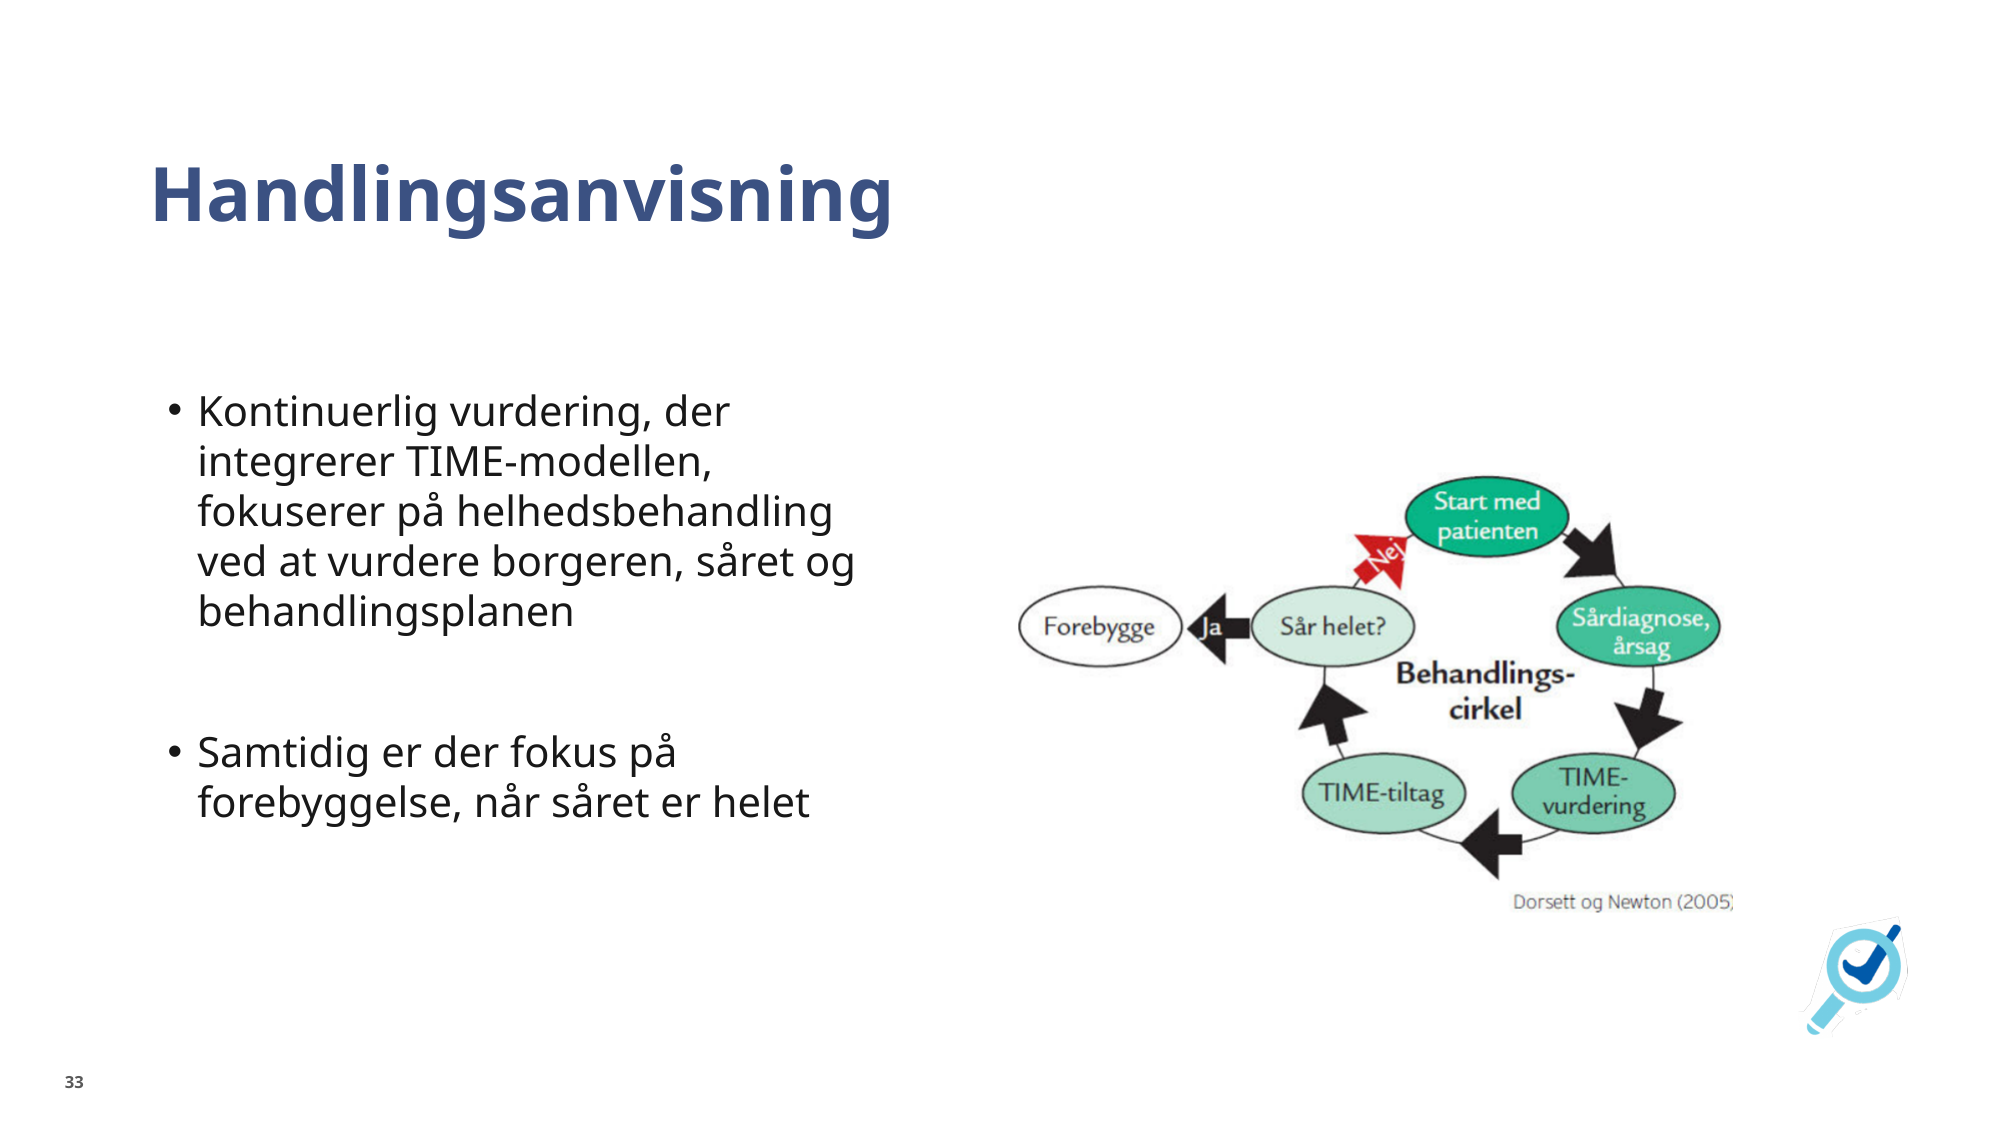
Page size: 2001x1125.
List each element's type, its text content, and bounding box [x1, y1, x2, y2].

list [1000, 416, 1733, 922]
title Handlingsanvisning [149, 60, 1733, 238]
list Kontinuerlig vurdering, der integrerer TIME-modellen, fokuserer på helhedsbehandling ved at vurdere borgeren, såret og behandlingsplanen Samtidig er der fokus på forebyggelse, når såret er helet [167, 384, 900, 1105]
slide_number 33 [24, 1071, 84, 1125]
picture [1791, 914, 1914, 1040]
